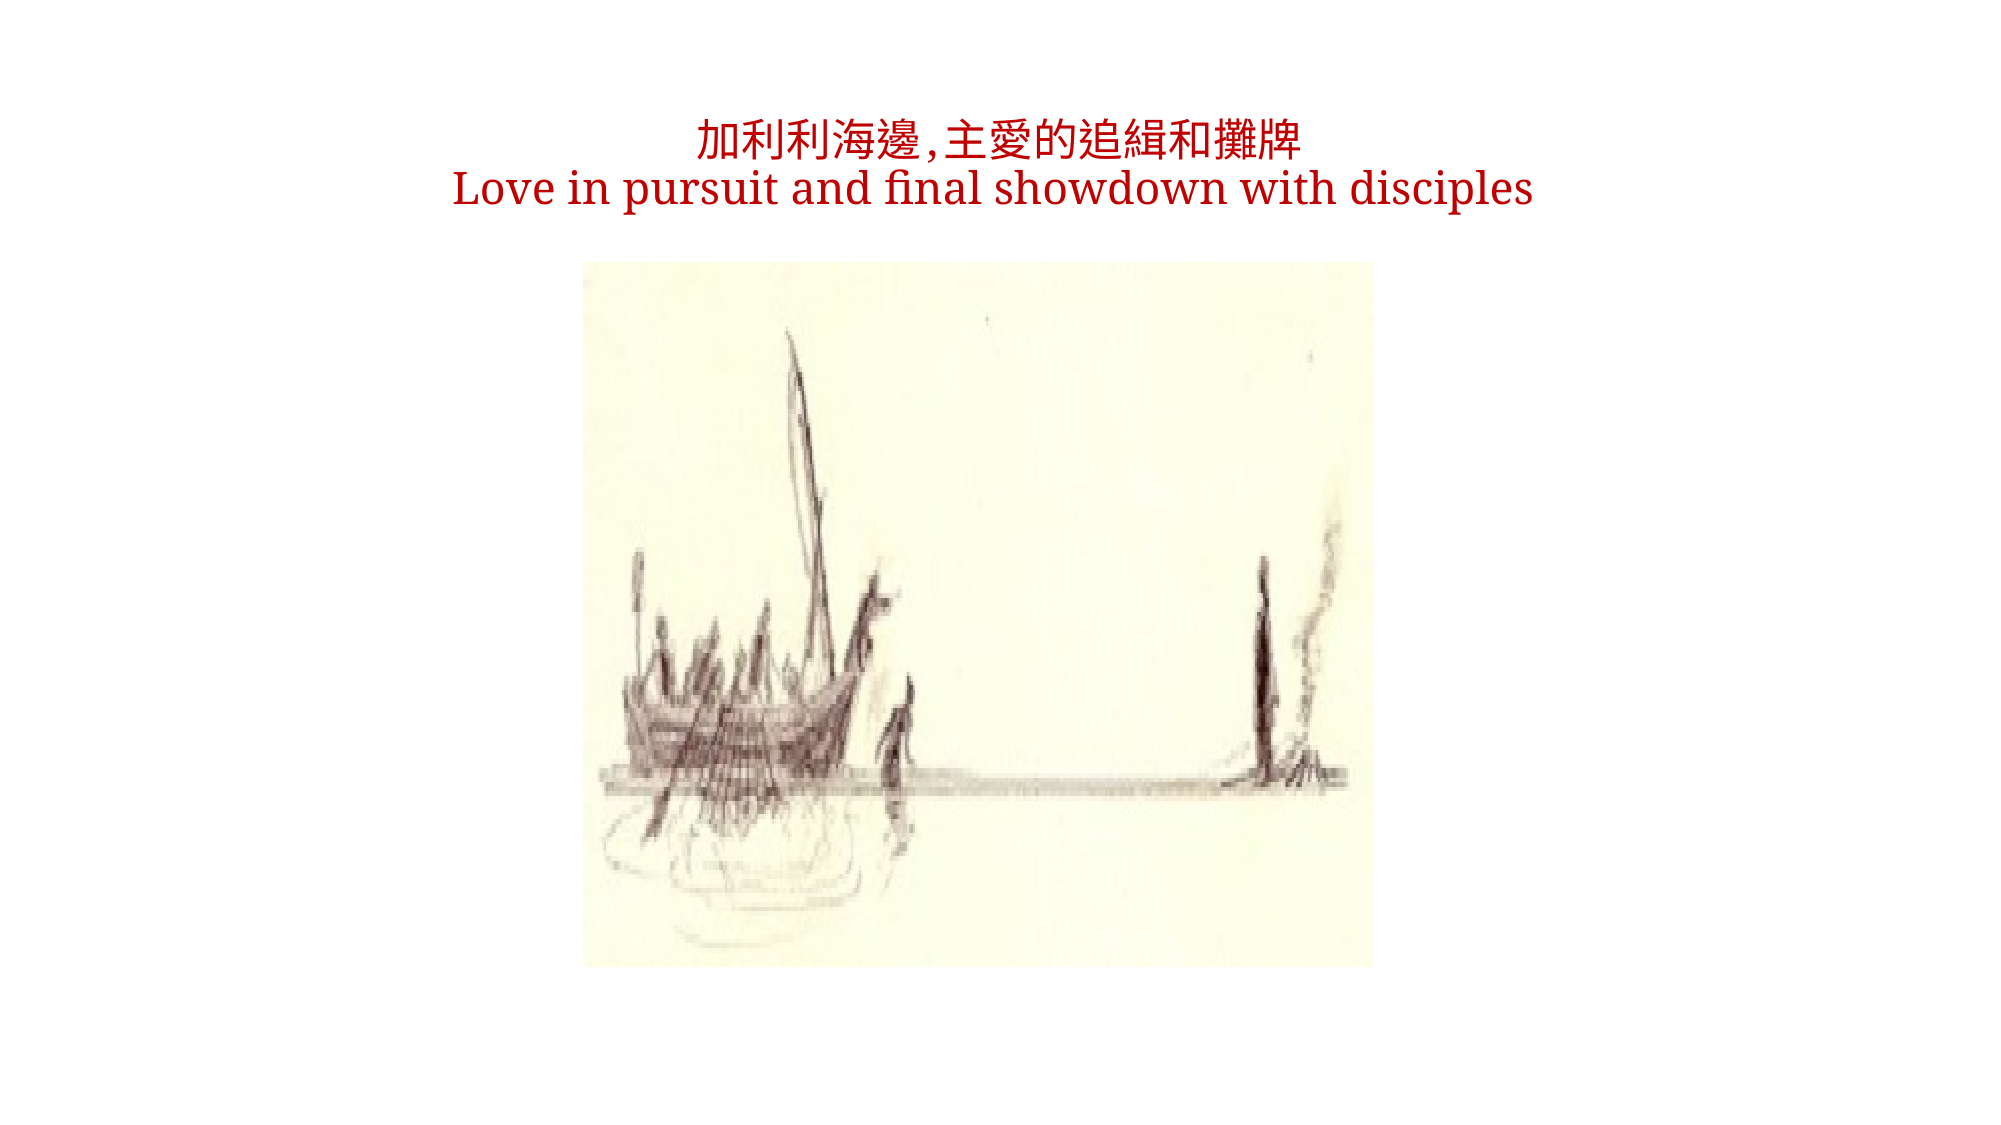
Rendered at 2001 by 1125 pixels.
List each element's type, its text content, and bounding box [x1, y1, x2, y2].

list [583, 262, 1374, 967]
title 加利利海邊,主愛的追緝和攤牌 Love in pursuit and final showdown with disciples [137, 59, 1863, 278]
